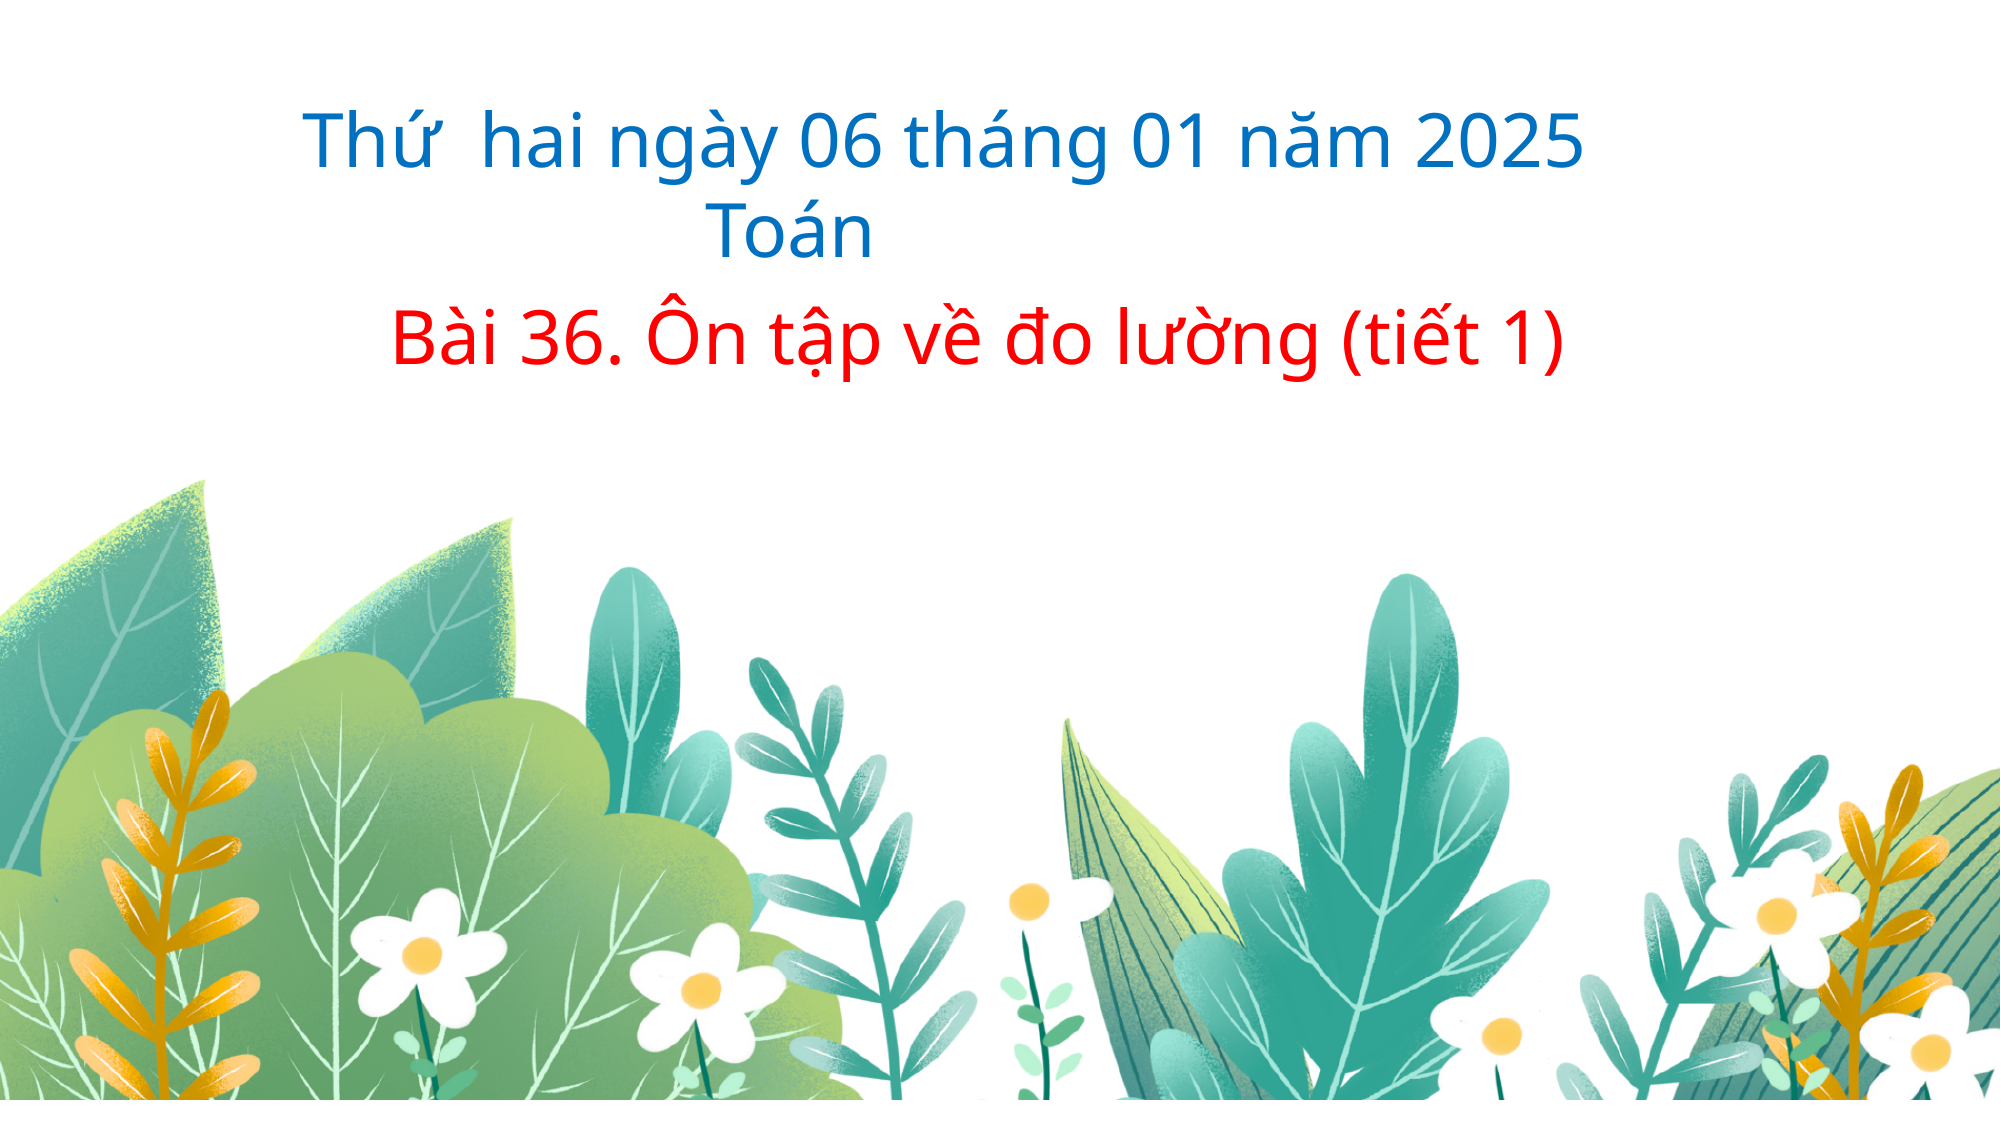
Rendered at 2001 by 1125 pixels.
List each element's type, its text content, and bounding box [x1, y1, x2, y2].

picture [0, 461, 2000, 1100]
text_box Bài 36. Ôn tập về đo lường (tiết 1) [375, 281, 1730, 387]
text_box Thứ hai ngày 06 tháng 01 năm 2025 Toán [287, 84, 1713, 280]
